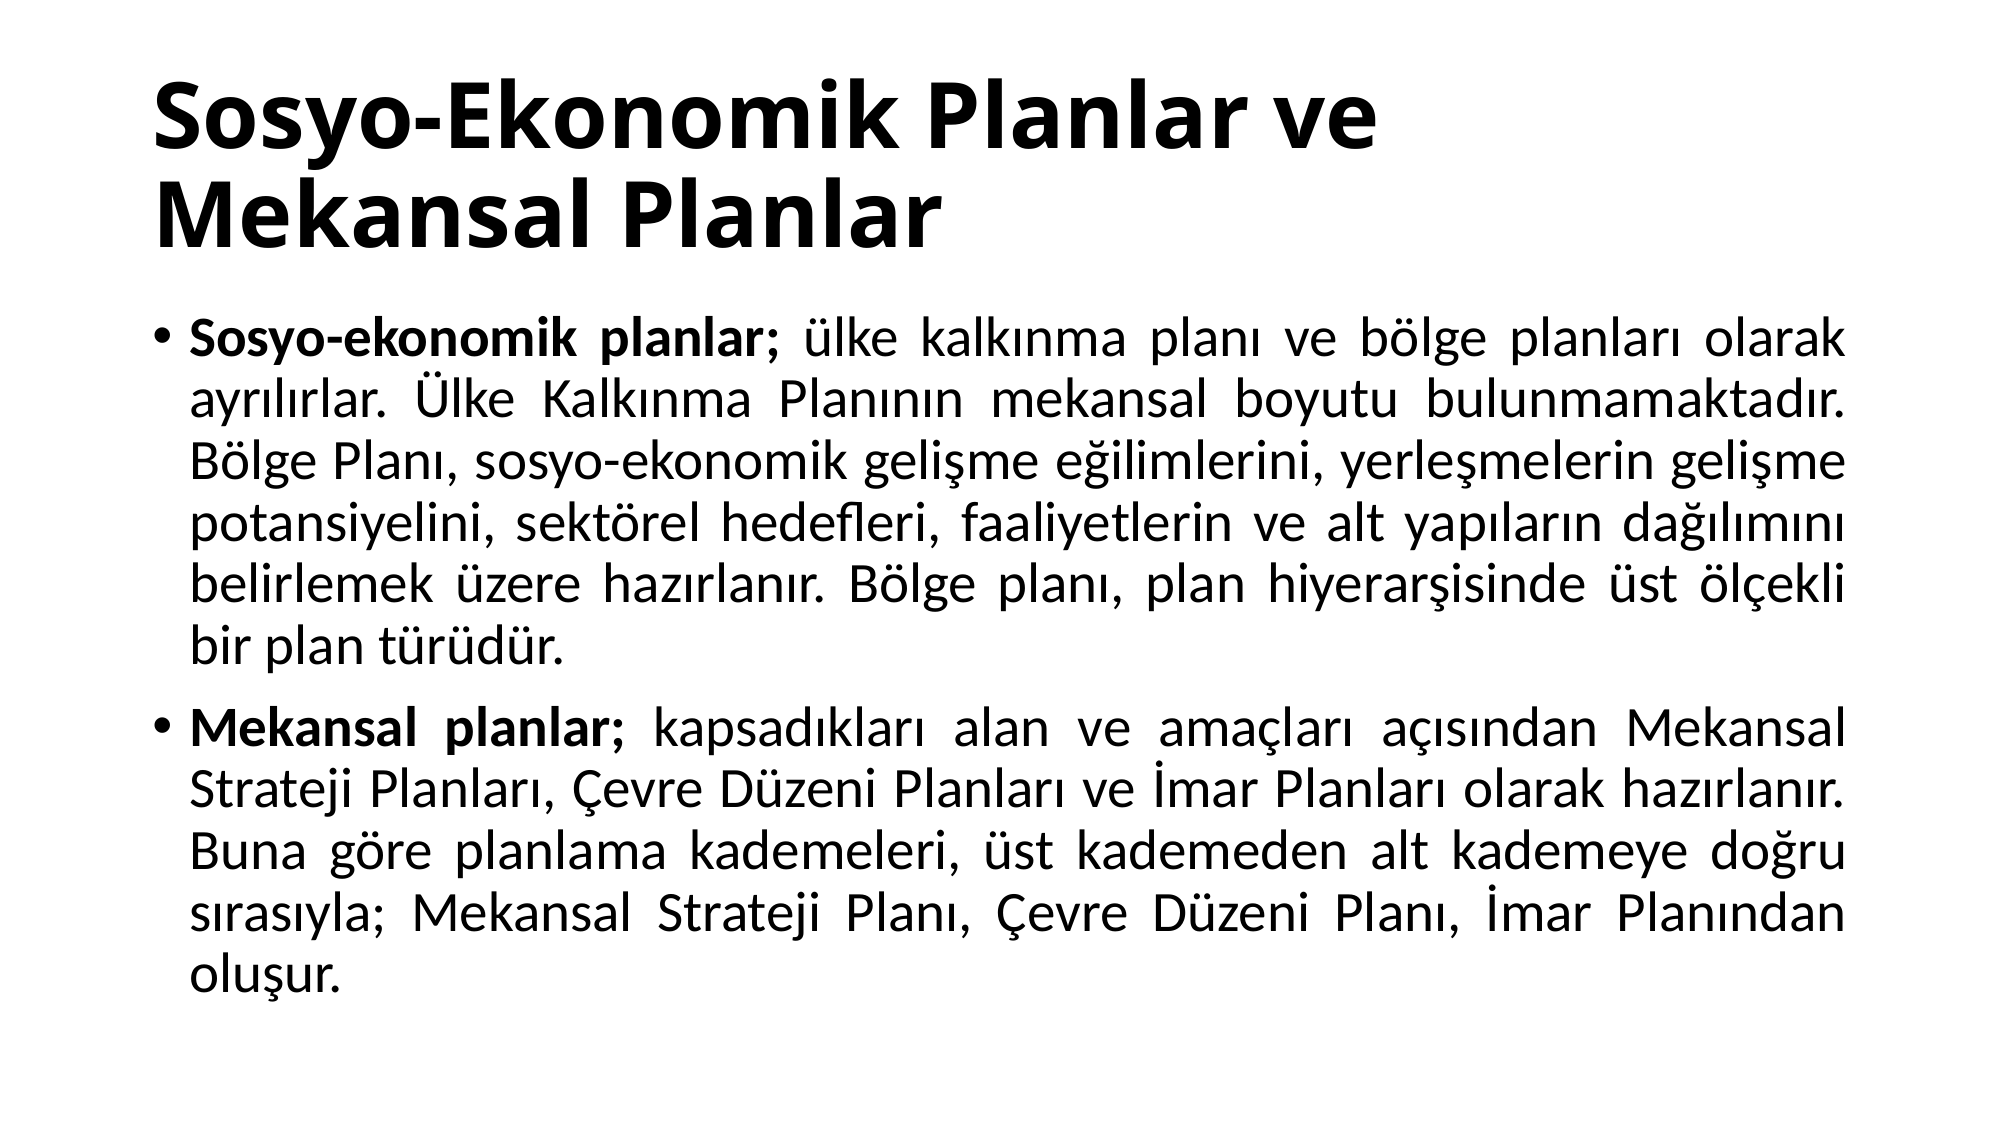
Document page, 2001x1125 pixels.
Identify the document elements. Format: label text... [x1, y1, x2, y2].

list Sosyo-ekonomik planlar; ülke kalkınma planı ve bölge planları olarak ayrılırlar. Ülke Kalkınma Planının mekansal boyutu bulunmamaktadır. Bölge Planı, sosyo-ekonomik gelişme eğilimlerini, yerleşmelerin gelişme potansiyelini, sektörel hedefleri, faaliyetlerin ve alt yapıların dağılımını belirlemek üzere hazırlanır. Bölge planı, plan hiyerarşisinde üst ölçekli bir plan türüdür. Mekansal planlar; kapsadıkları alan ve amaçları açısından Mekansal Strateji Planları, Çevre Düzeni Planları ve İmar Planları olarak hazırlanır. Buna göre planlama kademeleri, üst kademeden alt kademeye doğru sırasıyla; Mekansal Strateji Planı, Çevre Düzeni Planı, İmar Planından oluşur. [137, 299, 1863, 1014]
title Sosyo-Ekonomik Planlar ve Mekansal Planlar [137, 59, 1863, 278]
